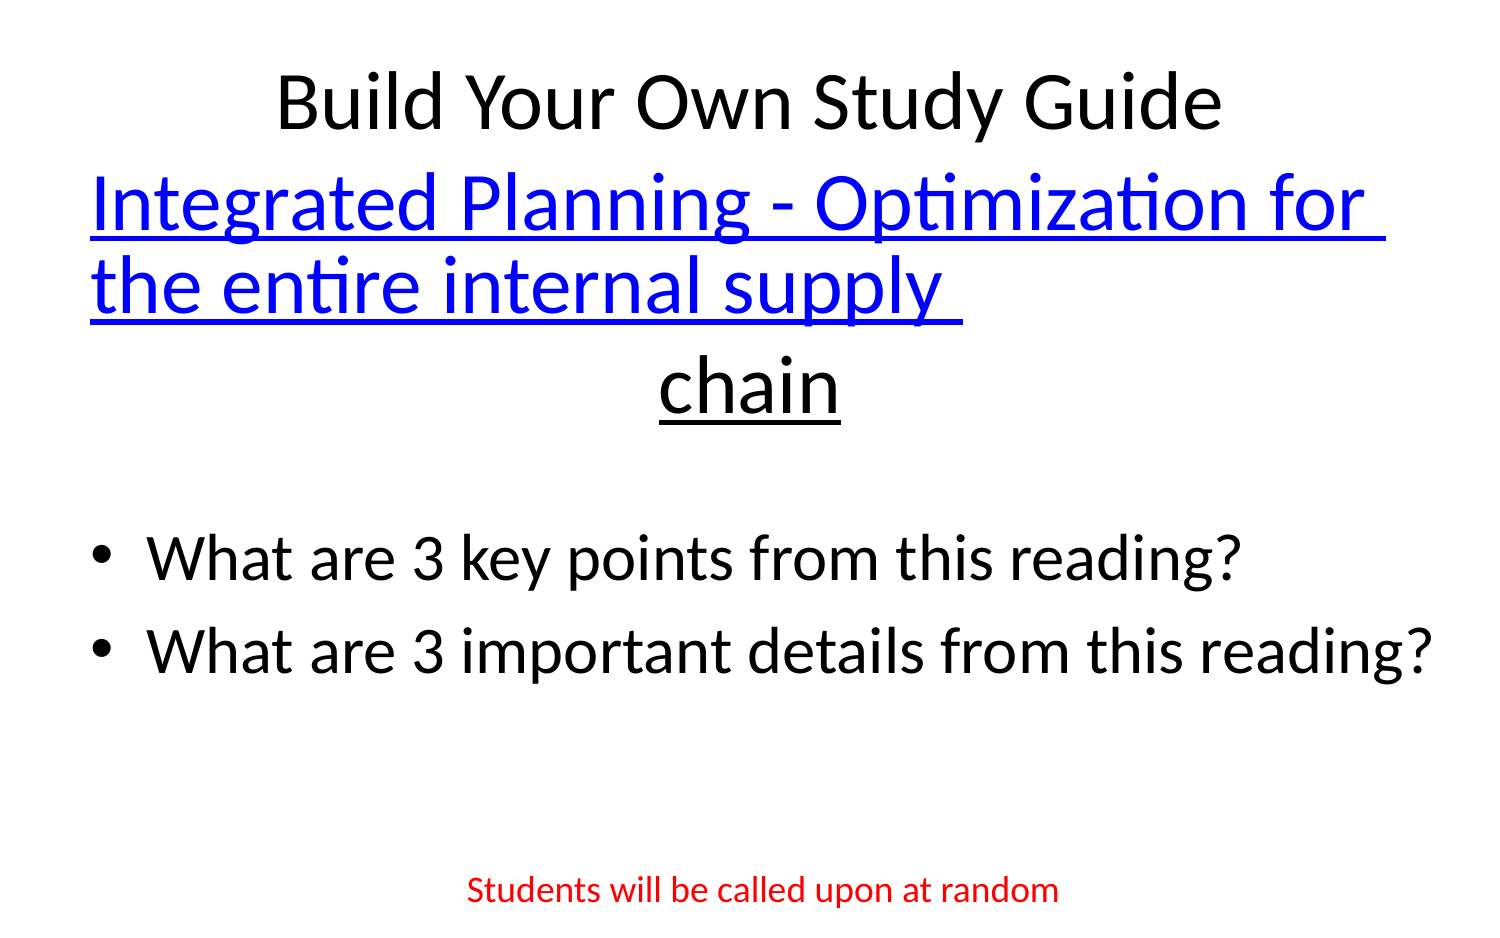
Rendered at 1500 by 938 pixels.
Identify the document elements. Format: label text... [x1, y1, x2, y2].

title Build Your Own Study Guide Integrated Planning - Optimization for the entire internal supply chain [75, 37, 1425, 457]
list What are 3 key points from this reading? What are 3 important details from this reading? [75, 506, 1500, 838]
text_box Students will be called upon at random [452, 857, 1076, 917]
